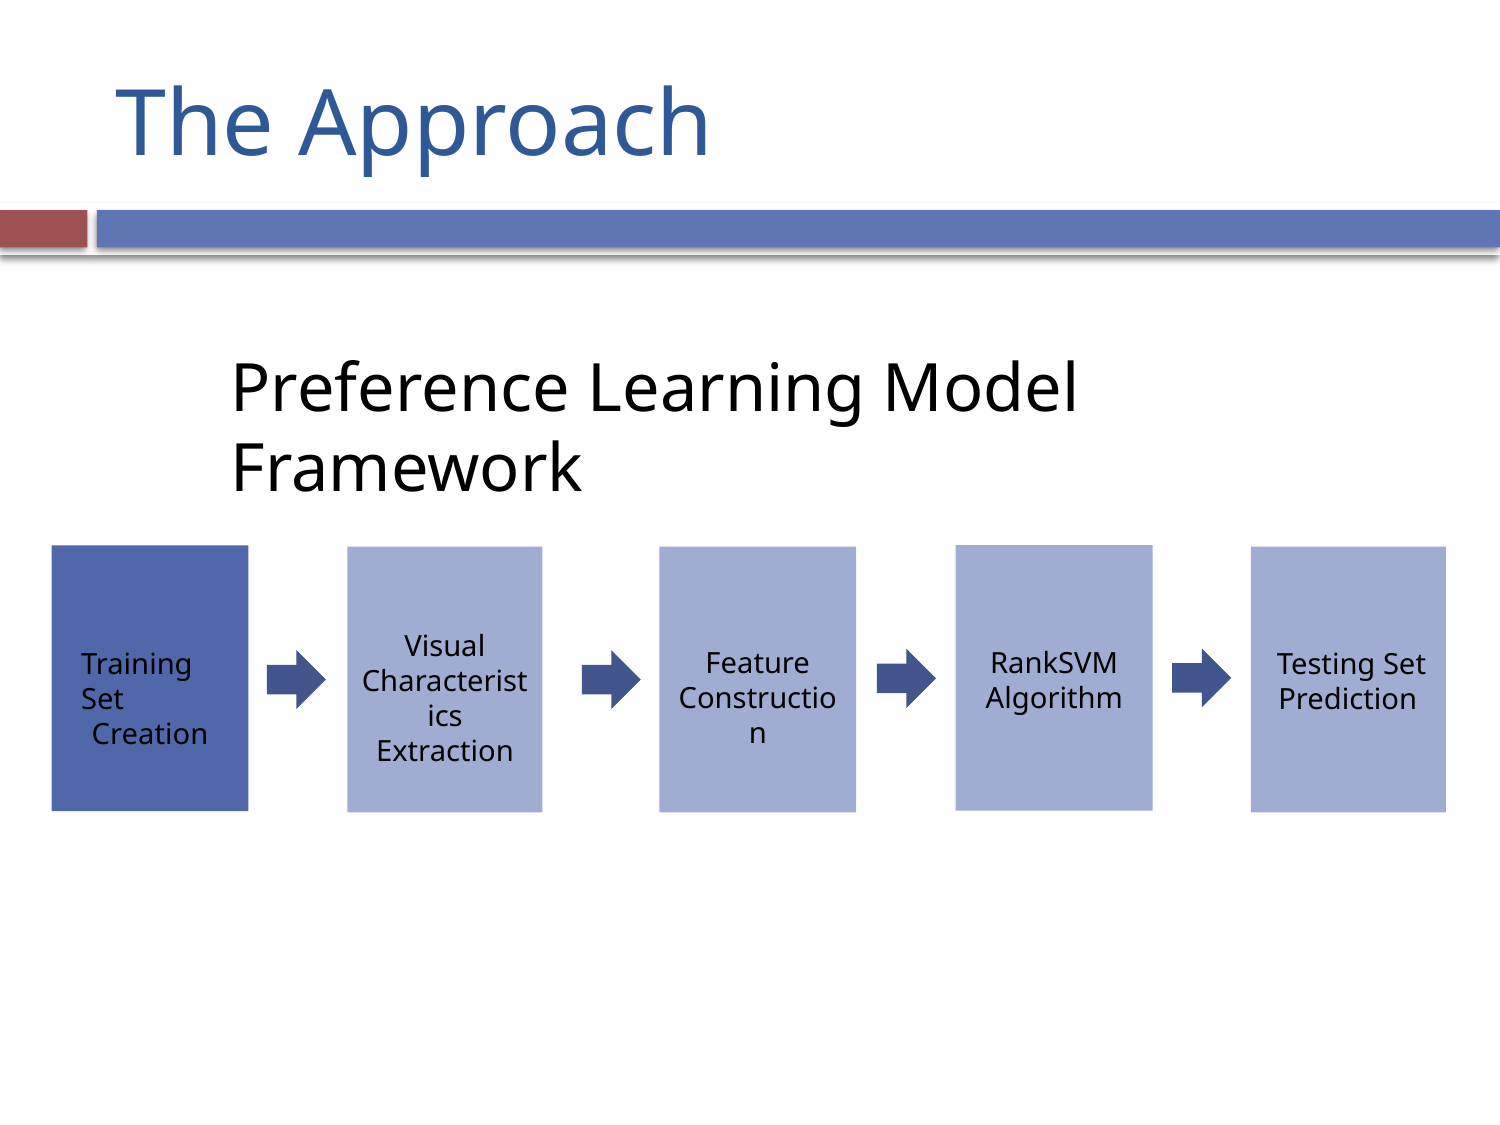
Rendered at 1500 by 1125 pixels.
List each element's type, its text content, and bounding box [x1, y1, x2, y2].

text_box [51, 544, 1451, 813]
title The Approach [100, 37, 1438, 200]
text_box Preference Learning Model Framework [215, 337, 1310, 513]
